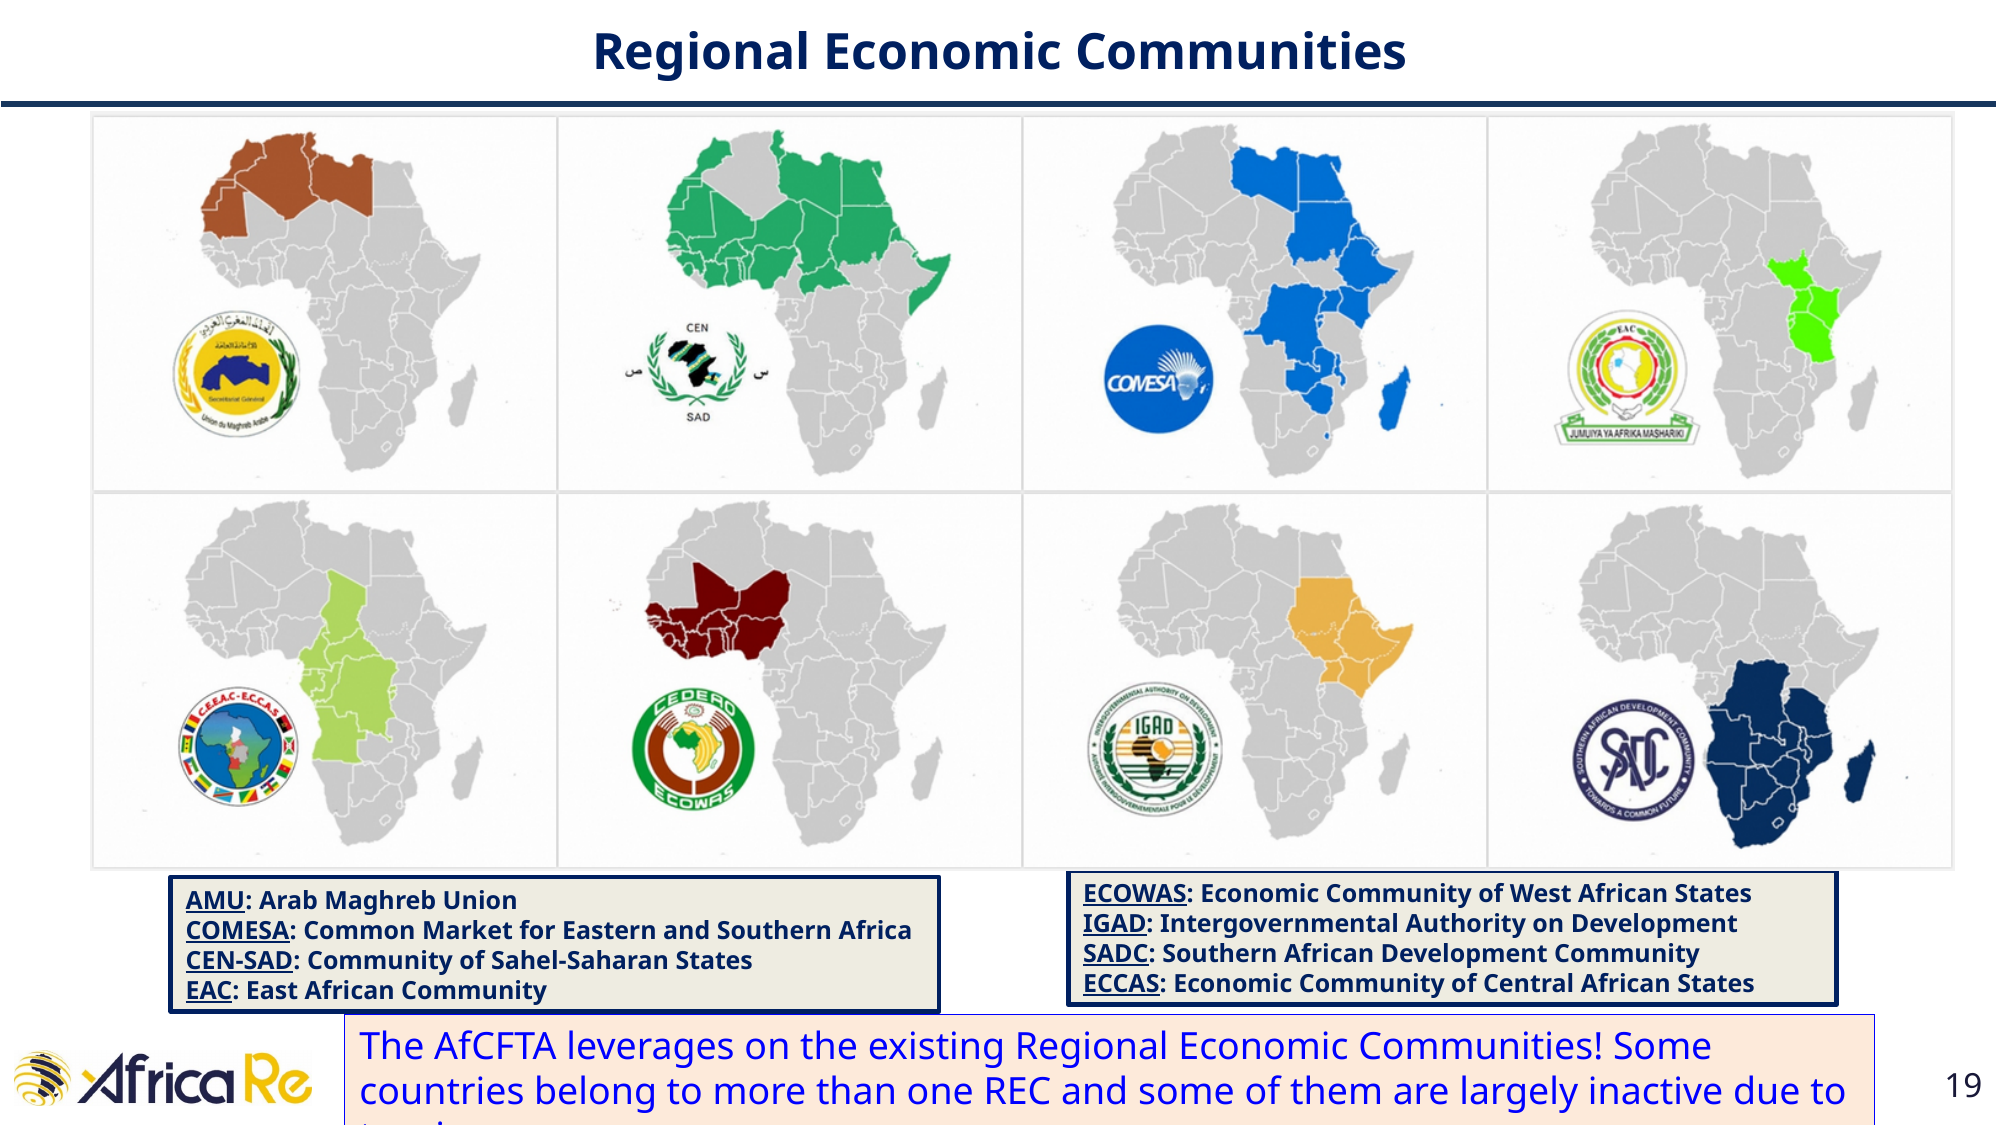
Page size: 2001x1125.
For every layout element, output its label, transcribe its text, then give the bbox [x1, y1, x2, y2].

picture [14, 1049, 312, 1106]
text_box Regional Economic Communities [0, 1, 2000, 98]
text_box AMU: Arab Maghreb Union COMESA: Common Market for Eastern and Southern Africa CEN-SAD: Community of Sahel-Saharan States EAC: East African Community [170, 882, 940, 1012]
picture [90, 111, 1955, 871]
text_box ECOWAS: Economic Community of West African States IGAD: Intergovernmental Authority on Development SADC: Southern African Development Community ECCAS: Economic Community of Central African States [1068, 882, 1837, 1005]
text_box The AfCFTA leverages on the existing Regional Economic Communities! Some countries belong to more than one REC and some of them are largely inactive due to tensions. [344, 1014, 1875, 1125]
text_box 19 [1875, 1057, 1997, 1118]
